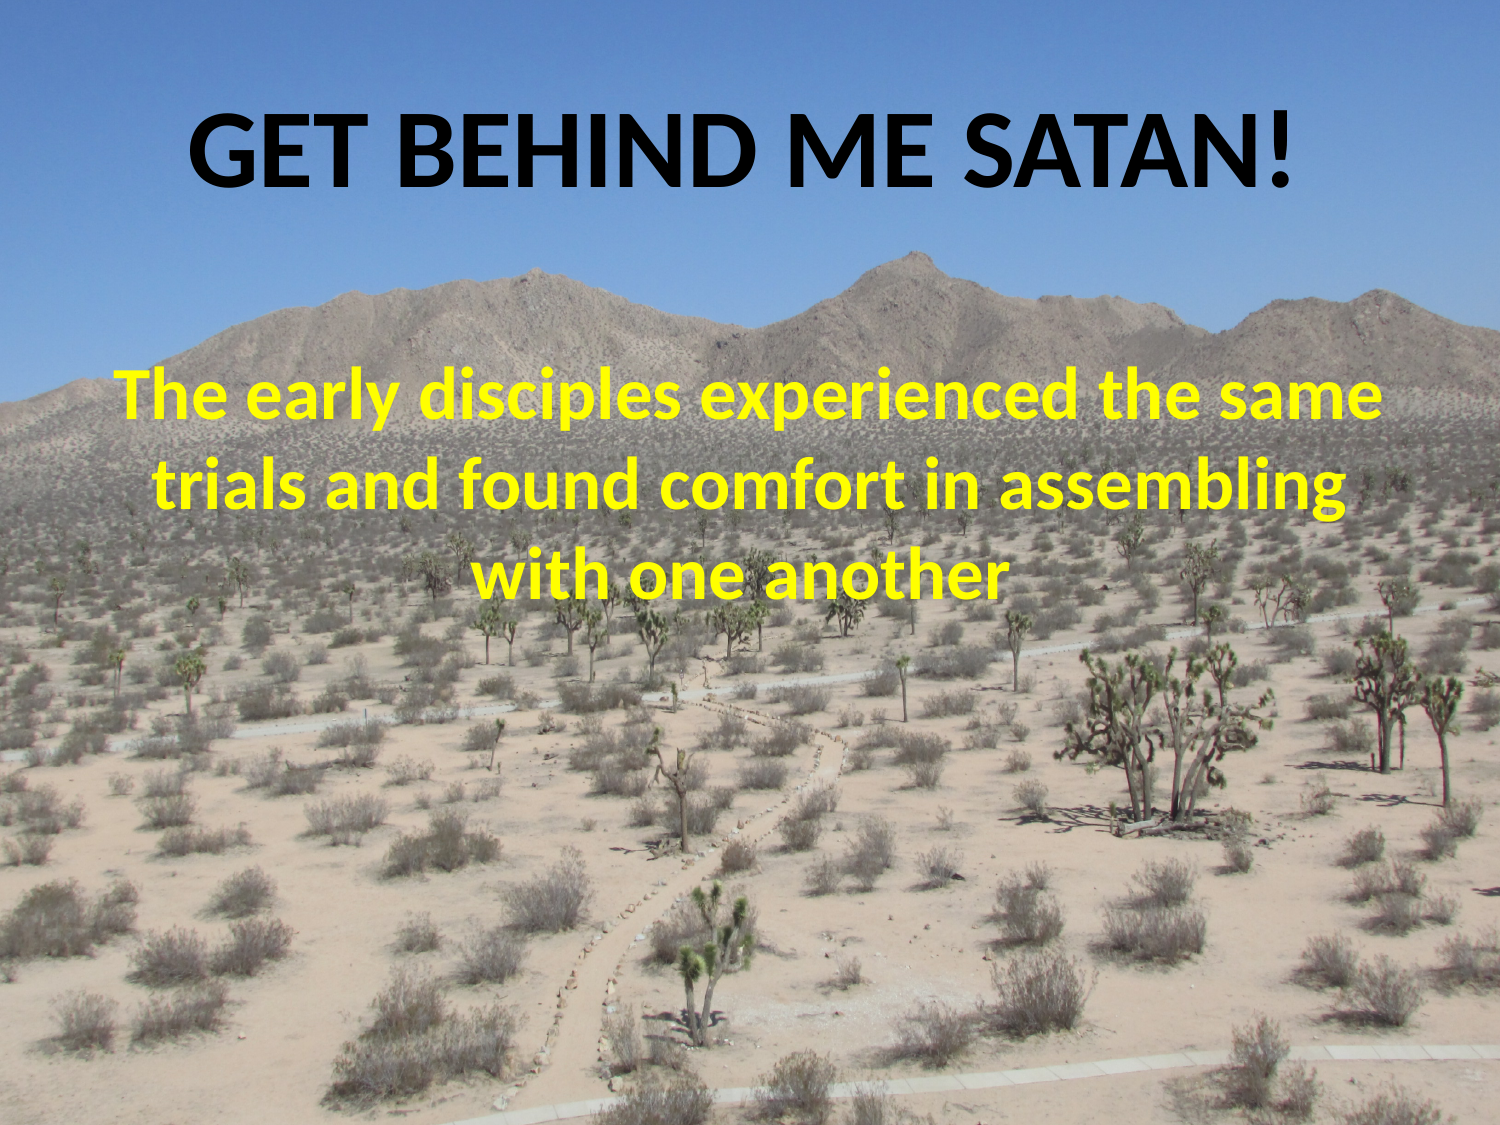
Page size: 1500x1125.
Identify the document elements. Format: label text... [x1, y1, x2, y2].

picture [0, 0, 1500, 1125]
text_box The early disciples experienced the same trials and found comfort in assembling with one another [74, 337, 1425, 623]
text_box GET BEHIND ME SATAN! [172, 67, 1316, 218]
